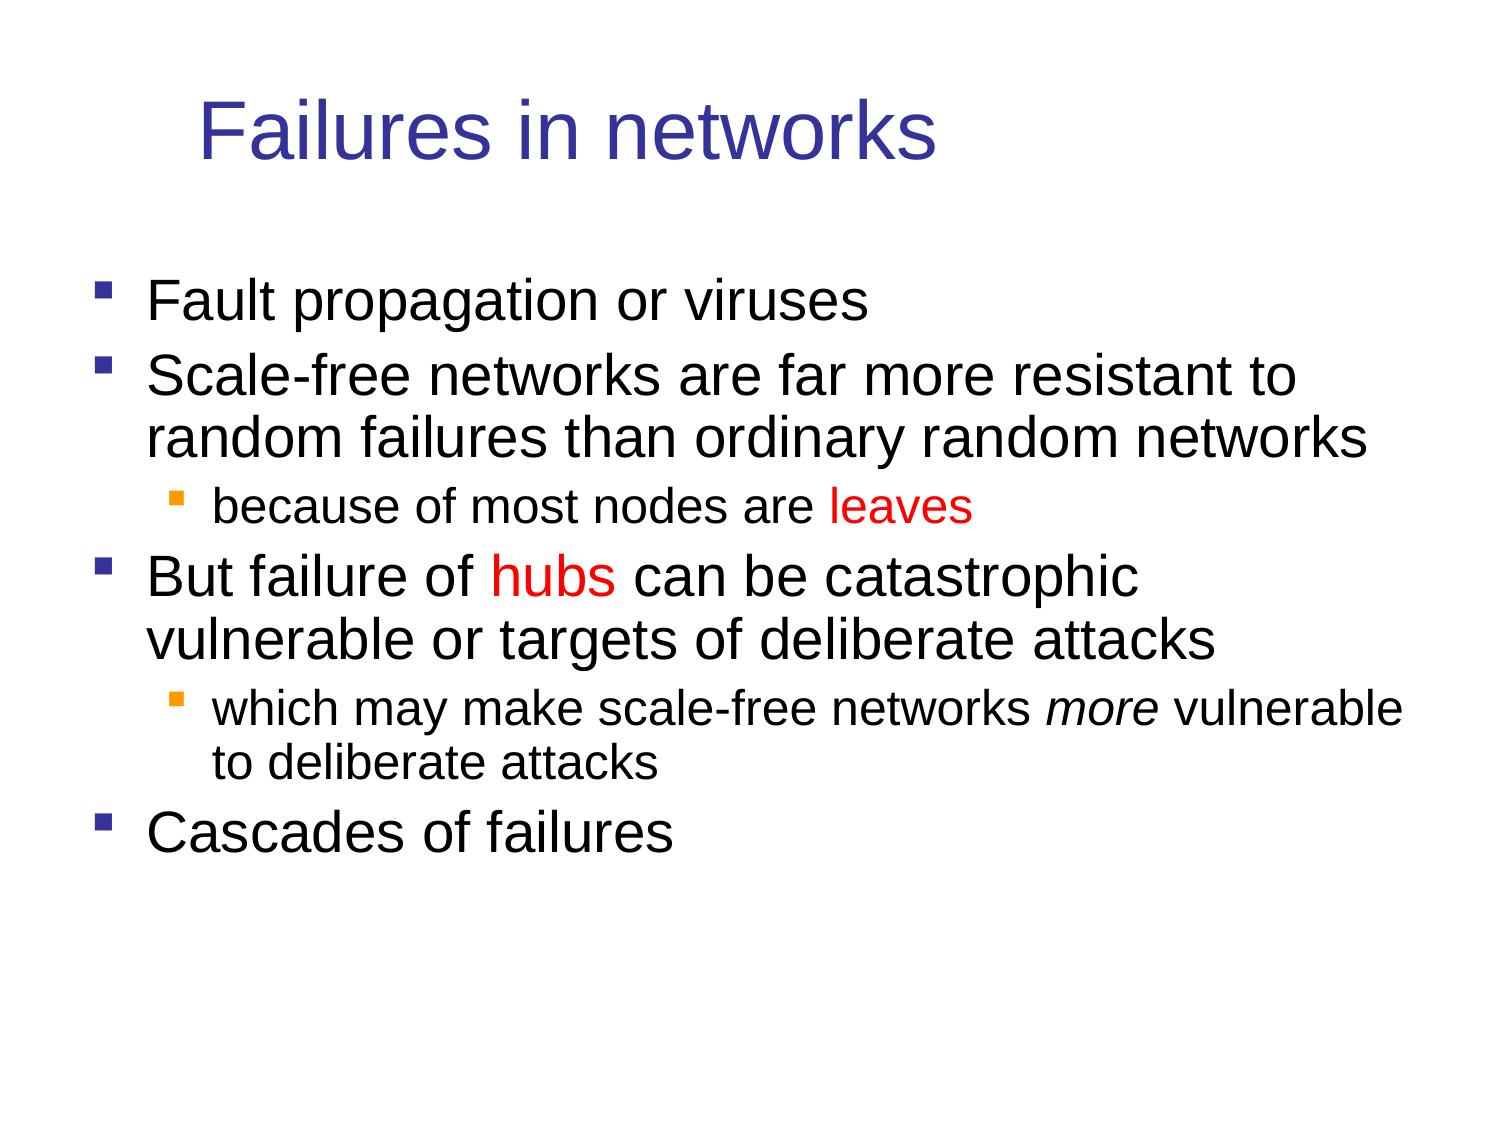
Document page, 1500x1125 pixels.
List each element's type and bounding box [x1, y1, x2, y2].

title [182, 54, 1447, 198]
list [75, 262, 1425, 1005]
